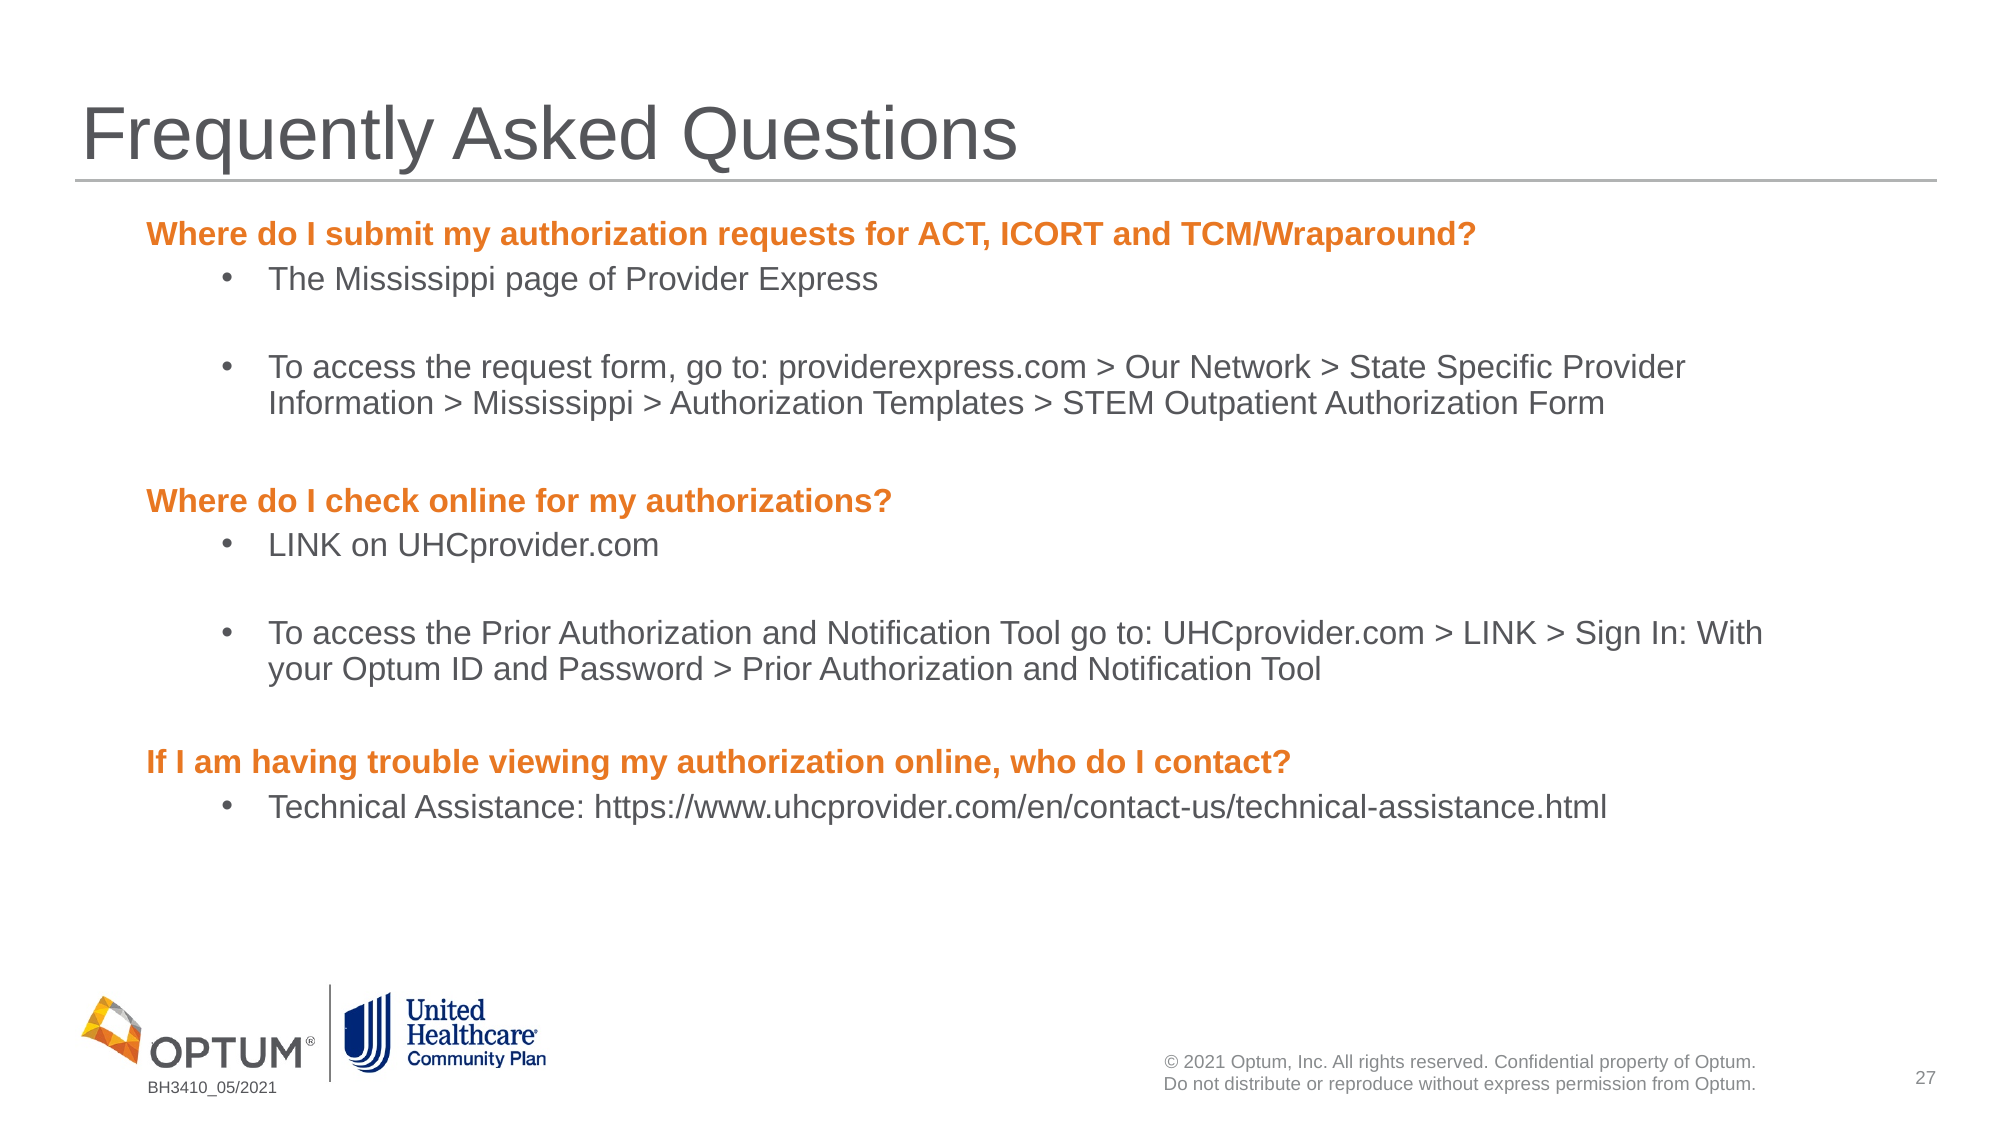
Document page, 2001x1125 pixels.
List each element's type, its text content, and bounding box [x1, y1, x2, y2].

text_box [74, 222, 1453, 773]
picture [75, 980, 550, 1084]
title Frequently Asked Questions [81, 0, 1938, 177]
text_box Where do I submit my authorization requests for ACT, ICORT and TCM/Wraparound? The Mississippi page of Provider Express To access the request form, go to: providerexpress.com > Our Network > State Specific Provider Information > Mississippi > Authorization Templates > STEM Outpatient Authorization Form [131, 209, 1848, 429]
text_box If I am having trouble viewing my authorization online, who do I contact? Technical Assistance: https://www.uhcprovider.com/en/contact-us/technical-assistance.html [131, 737, 1848, 833]
slide_number 27 [1848, 1057, 1937, 1096]
text_box Where do I check online for my authorizations? LINK on UHCprovider.com To access the Prior Authorization and Notification Tool go to: UHCprovider.com > LINK > Sign In: With your Optum ID and Password > Prior Authorization and Notification Tool [131, 476, 1848, 696]
footer © 2021 Optum, Inc. All rights reserved. Confidential property of Optum. Do not distribute or reproduce without express permission from Optum. [1144, 1046, 1756, 1098]
